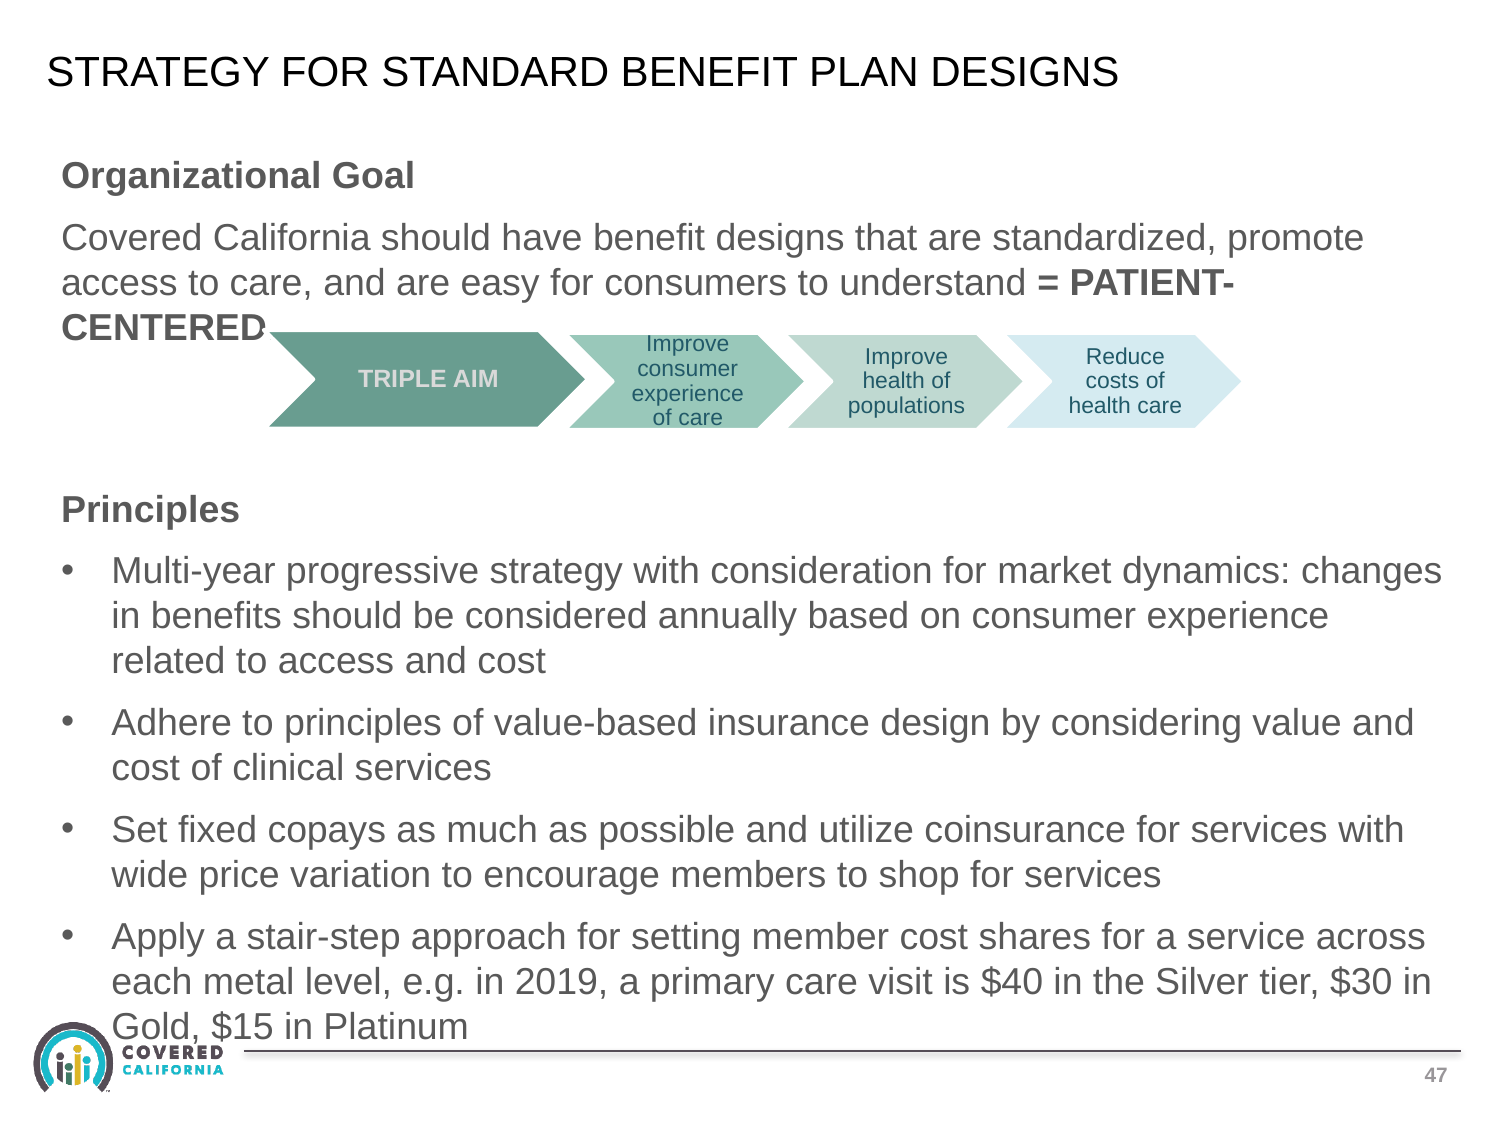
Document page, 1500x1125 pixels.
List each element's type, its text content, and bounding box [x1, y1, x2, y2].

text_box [263, 329, 1245, 434]
picture [30, 1019, 226, 1097]
title STRATEGY FOR STANDARD BENEFIT PLAN DESIGNS [31, 37, 1478, 103]
slide_number 47 [1342, 1043, 1463, 1104]
list Organizational Goal Covered California should have benefit designs that are standardized, promote access to care, and are easy for consumers to understand = PATIENT-CENTERED. Principles Multi-year progressive strategy with consideration for market dynamics: changes in benefits should be considered annually based on consumer experience related to access and cost Adhere to principles of value-based insurance design by considering value and cost of clinical services Set fixed copays as much as possible and utilize coinsurance for services with wide price variation to encourage members to shop for services Apply a stair-step approach for setting member cost shares for a service across each metal level, e.g. in 2019, a primary care visit is $40 in the Silver tier, $30 in Gold, $15 in Platinum [46, 143, 1463, 971]
